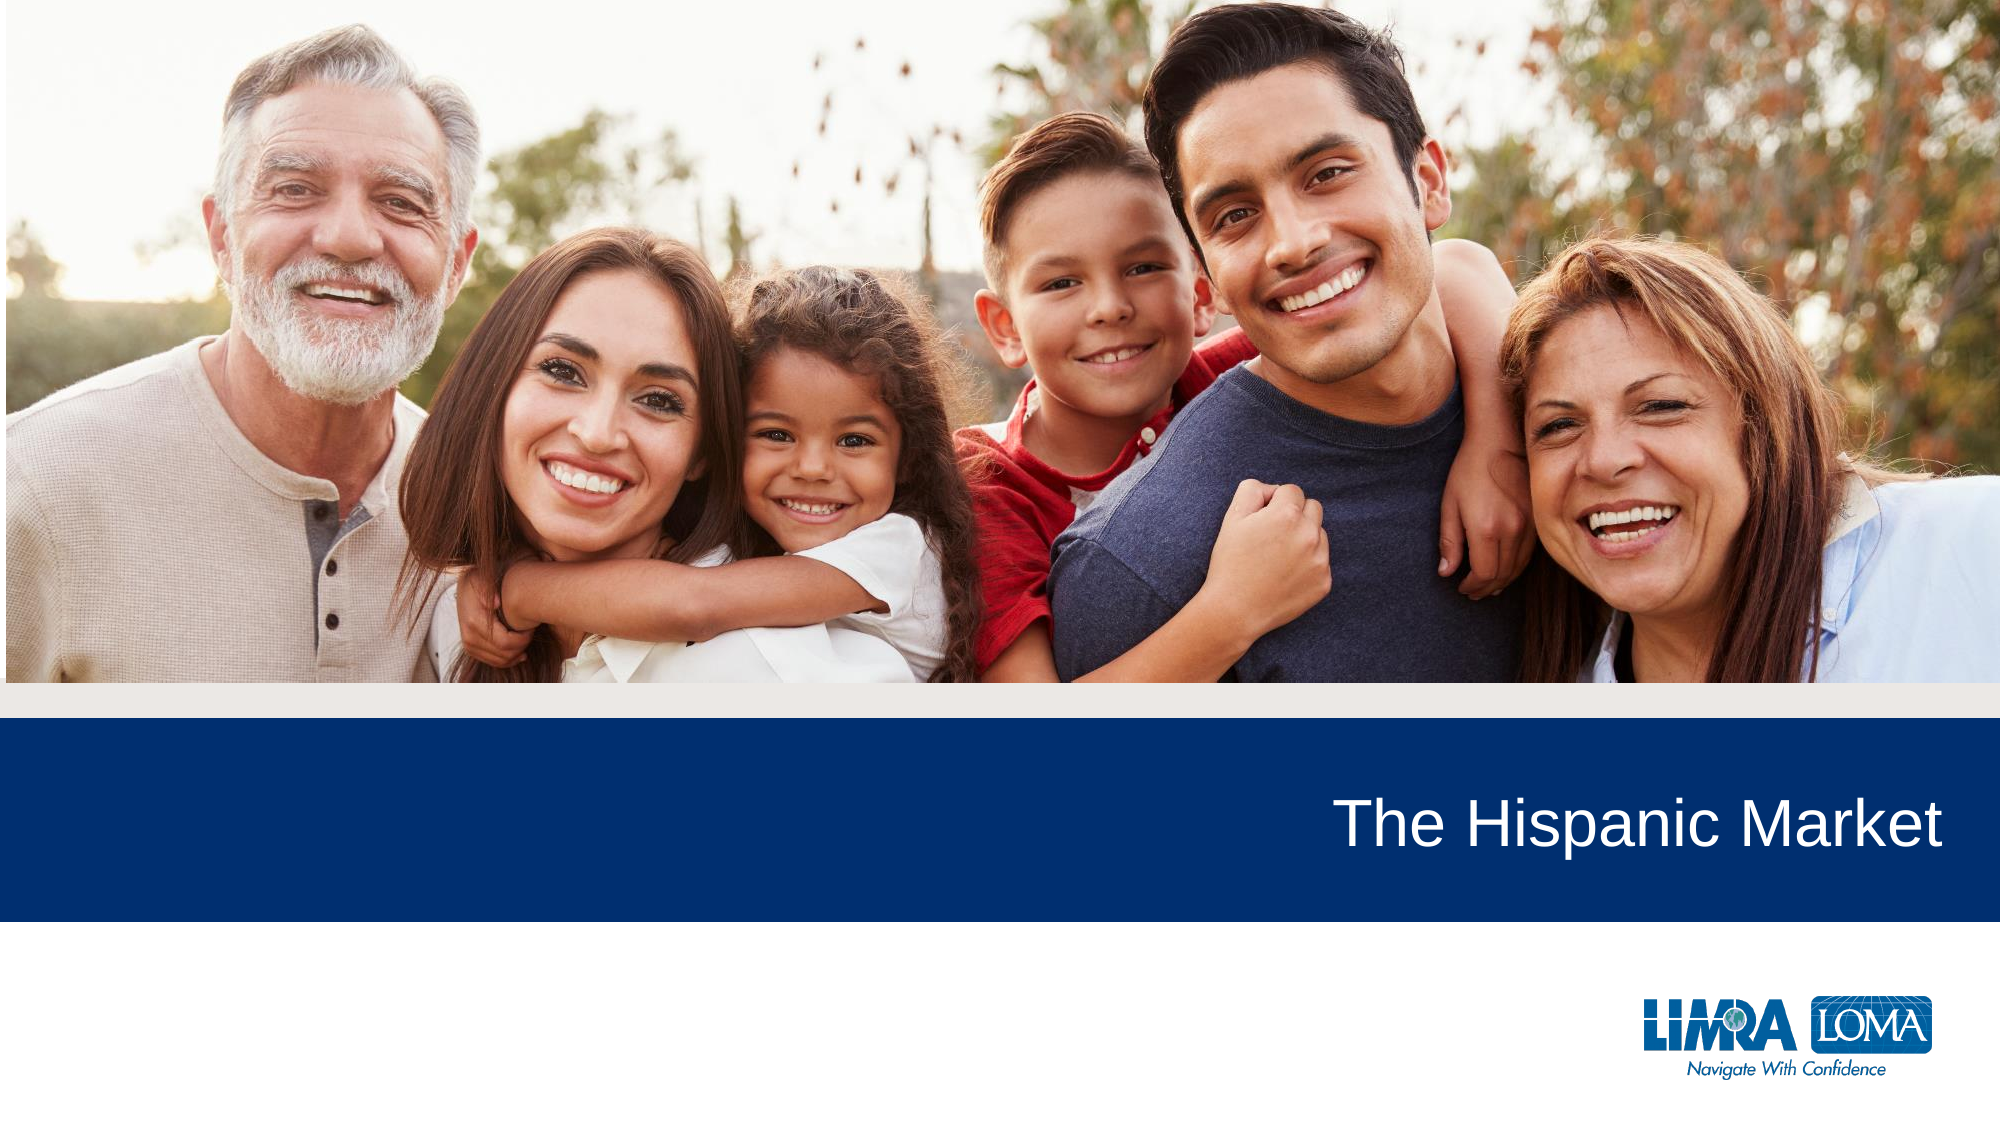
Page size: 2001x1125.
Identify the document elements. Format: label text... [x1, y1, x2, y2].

title The Hispanic Market [0, 720, 1974, 921]
picture [0, 0, 2000, 683]
picture [1644, 996, 1932, 1080]
